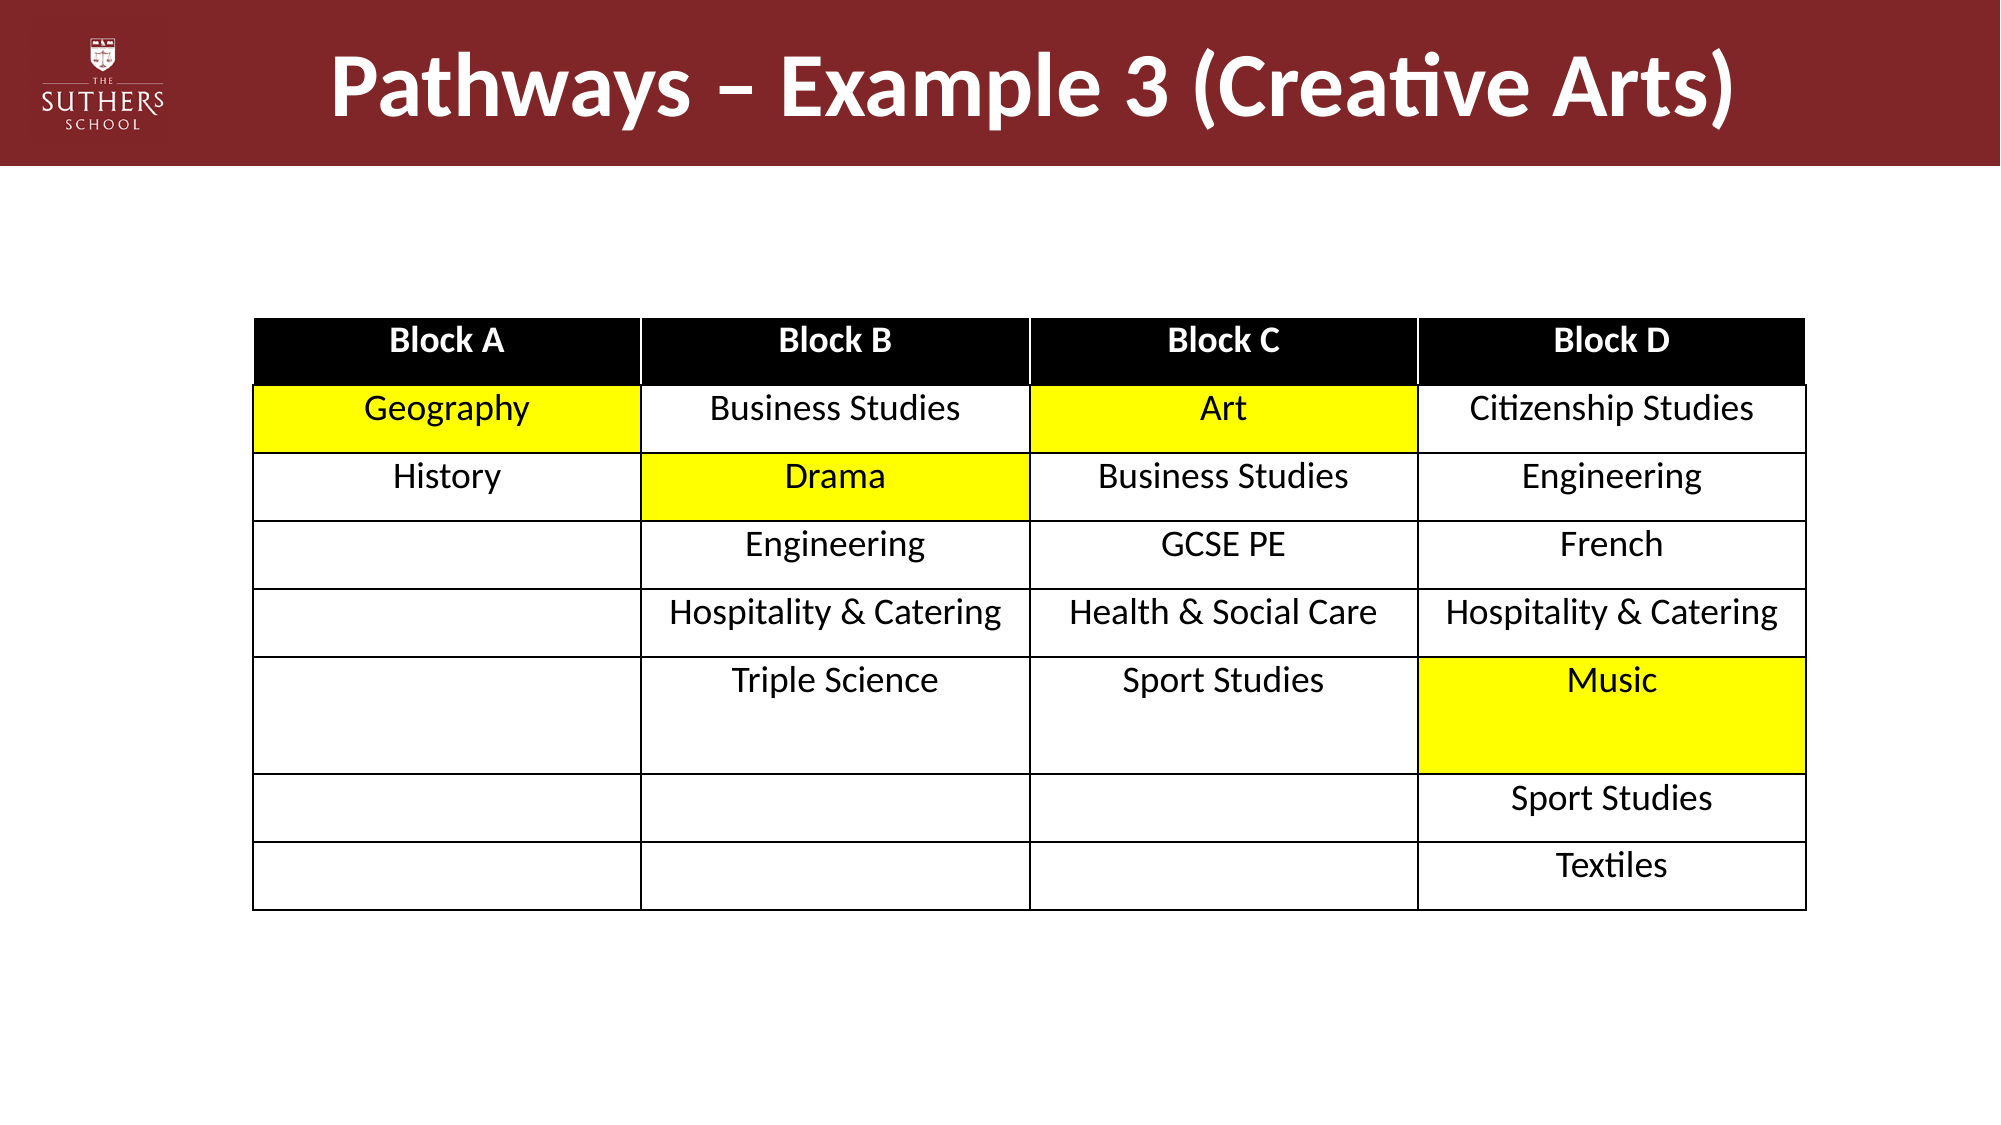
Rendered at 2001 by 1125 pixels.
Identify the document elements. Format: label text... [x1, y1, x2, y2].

table_cell [1031, 843, 1417, 909]
text_box [0, 0, 2000, 166]
table_header Block B [642, 318, 1029, 384]
table_cell GCSE PE [1031, 522, 1417, 588]
table_cell Business Studies [642, 386, 1029, 452]
table_header Block C [1031, 318, 1417, 384]
table_cell Drama [642, 454, 1029, 520]
table_cell Music [1419, 658, 1805, 773]
table_cell Citizenship Studies [1419, 386, 1805, 452]
table_cell Health & Social Care [1031, 590, 1417, 656]
table_header Block D [1419, 318, 1805, 384]
table_cell Sport Studies [1419, 775, 1805, 841]
table_cell [254, 658, 640, 773]
table_cell Textiles [1419, 843, 1805, 909]
table_cell [642, 843, 1029, 909]
table_cell Sport Studies [1031, 658, 1417, 773]
table_cell Engineering [1419, 454, 1805, 520]
table_cell History [254, 454, 640, 520]
table_cell French [1419, 522, 1805, 588]
table_cell Engineering [642, 522, 1029, 588]
table_cell Art [1031, 386, 1417, 452]
table_cell Geography [254, 386, 640, 452]
table_cell Business Studies [1031, 454, 1417, 520]
table_cell Hospitality & Catering [1419, 590, 1805, 656]
table_cell [1031, 775, 1417, 841]
table_cell [642, 775, 1029, 841]
table_cell Hospitality & Catering [642, 590, 1029, 656]
text_box Pathways – Example 3 (Creative Arts) [194, 17, 1875, 143]
picture [27, 17, 167, 148]
table_cell [254, 590, 640, 656]
table_header Block A [254, 318, 640, 384]
table_cell [254, 775, 640, 841]
table_cell Triple Science [642, 658, 1029, 773]
table_cell [254, 843, 640, 909]
table_cell [254, 522, 640, 588]
